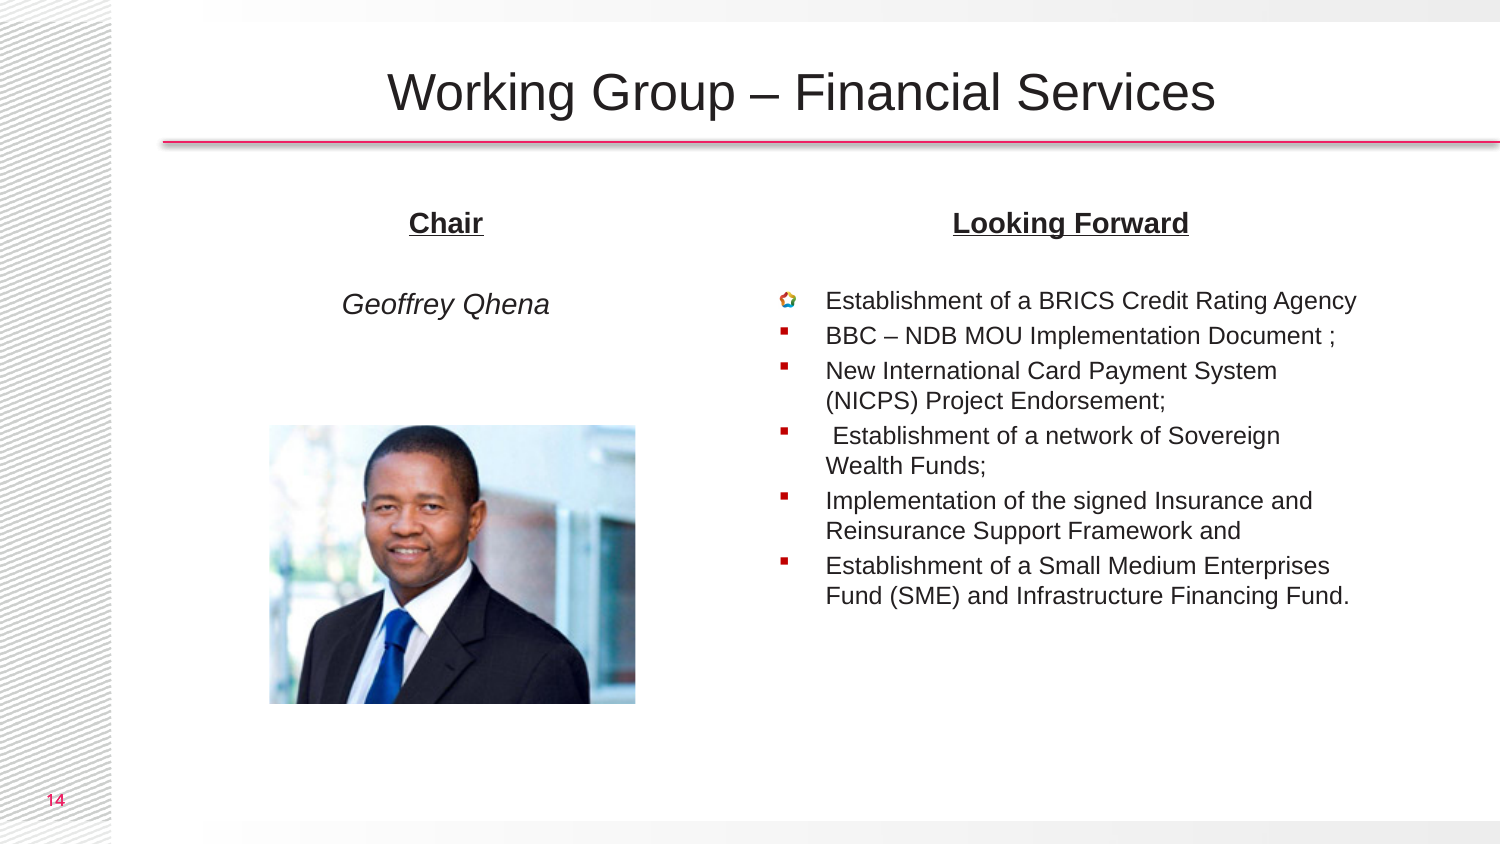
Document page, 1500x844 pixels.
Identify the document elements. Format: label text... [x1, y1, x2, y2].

picture [778, 290, 797, 309]
picture [269, 424, 636, 705]
picture [0, 0, 1500, 844]
list Chair Geoffrey Qhena [265, 203, 627, 426]
title Working Group – Financial Services [162, 58, 1500, 124]
list Looking Forward Establishment of a BRICS Credit Rating Agency BBC – NDB MOU Implementation Document ; New International Card Payment System (NICPS) Project Endorsement; Establishment of a network of Sovereign Wealth Funds; Implementation of the signed Insurance and Reinsurance Support Framework and Establishment of a Small Medium Enterprises Fund (SME) and Infrastructure Financing Fund. [778, 203, 1364, 704]
